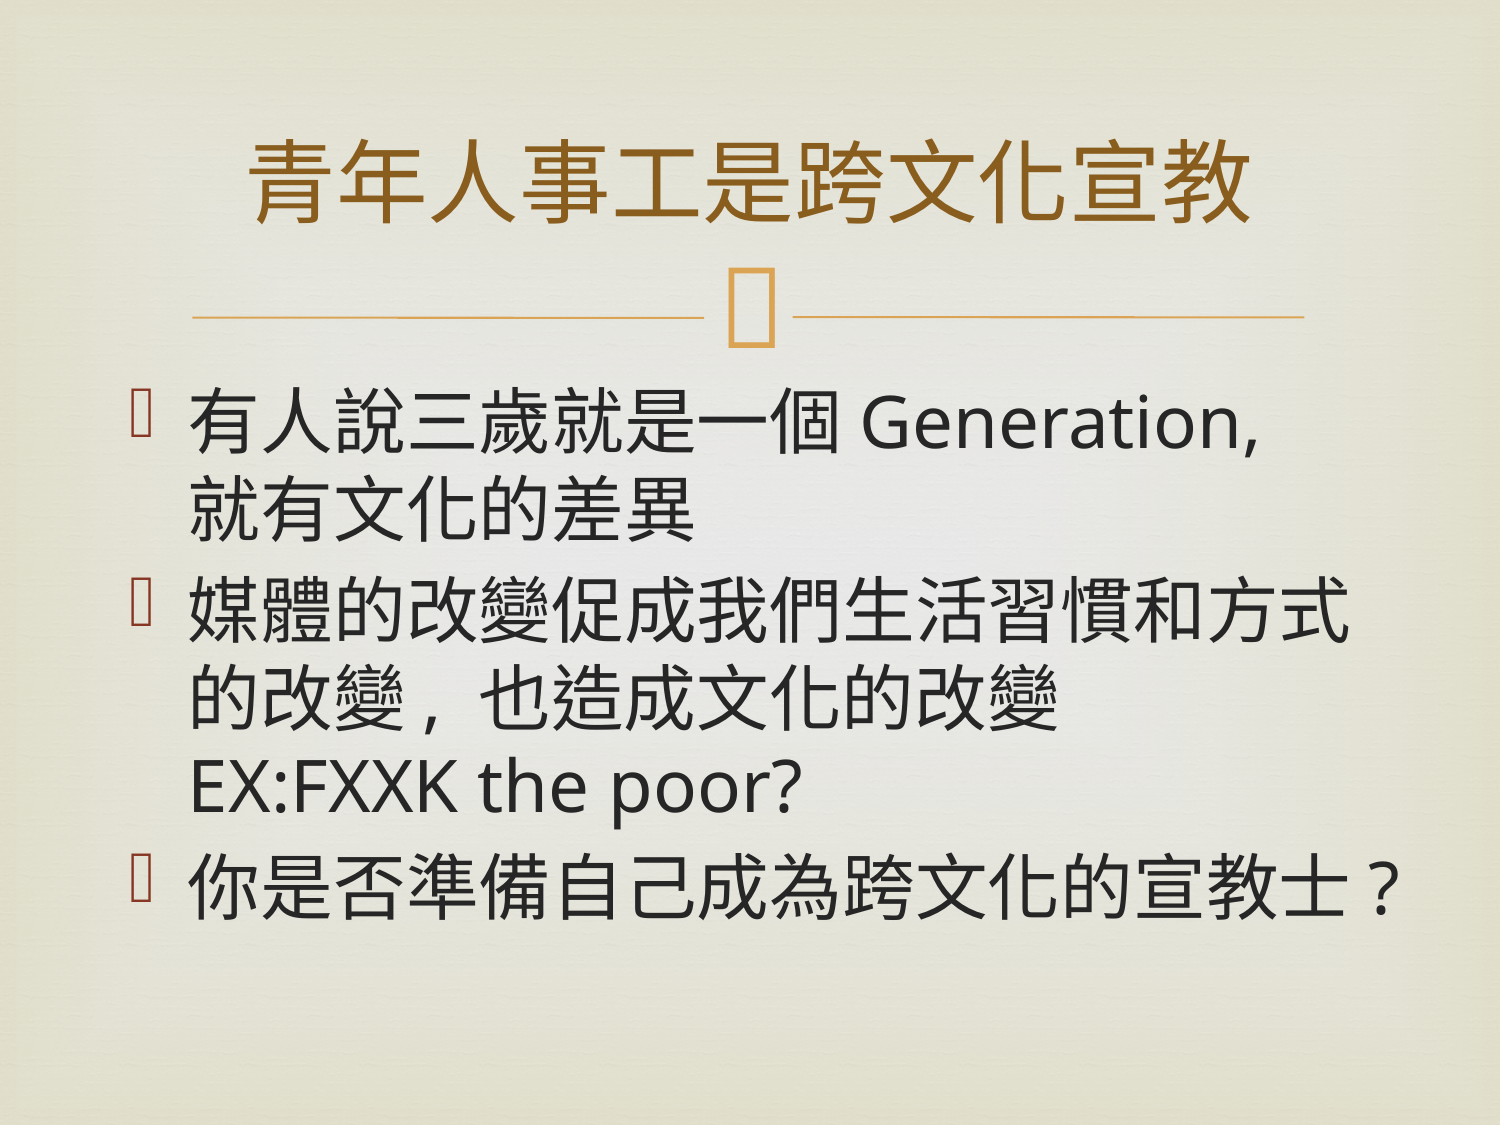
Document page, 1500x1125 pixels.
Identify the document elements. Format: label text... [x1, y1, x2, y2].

title 青年人事工是跨文化宣教 [112, 93, 1386, 267]
list 有人說三歲就是一個Generation, 就有文化的差異 媒體的改變促成我們生活習慣和方式的改變, 也造成文化的改變 EX:FXXK the poor? 你是否準備自己成為跨文化的宣教士? [114, 368, 1386, 1005]
